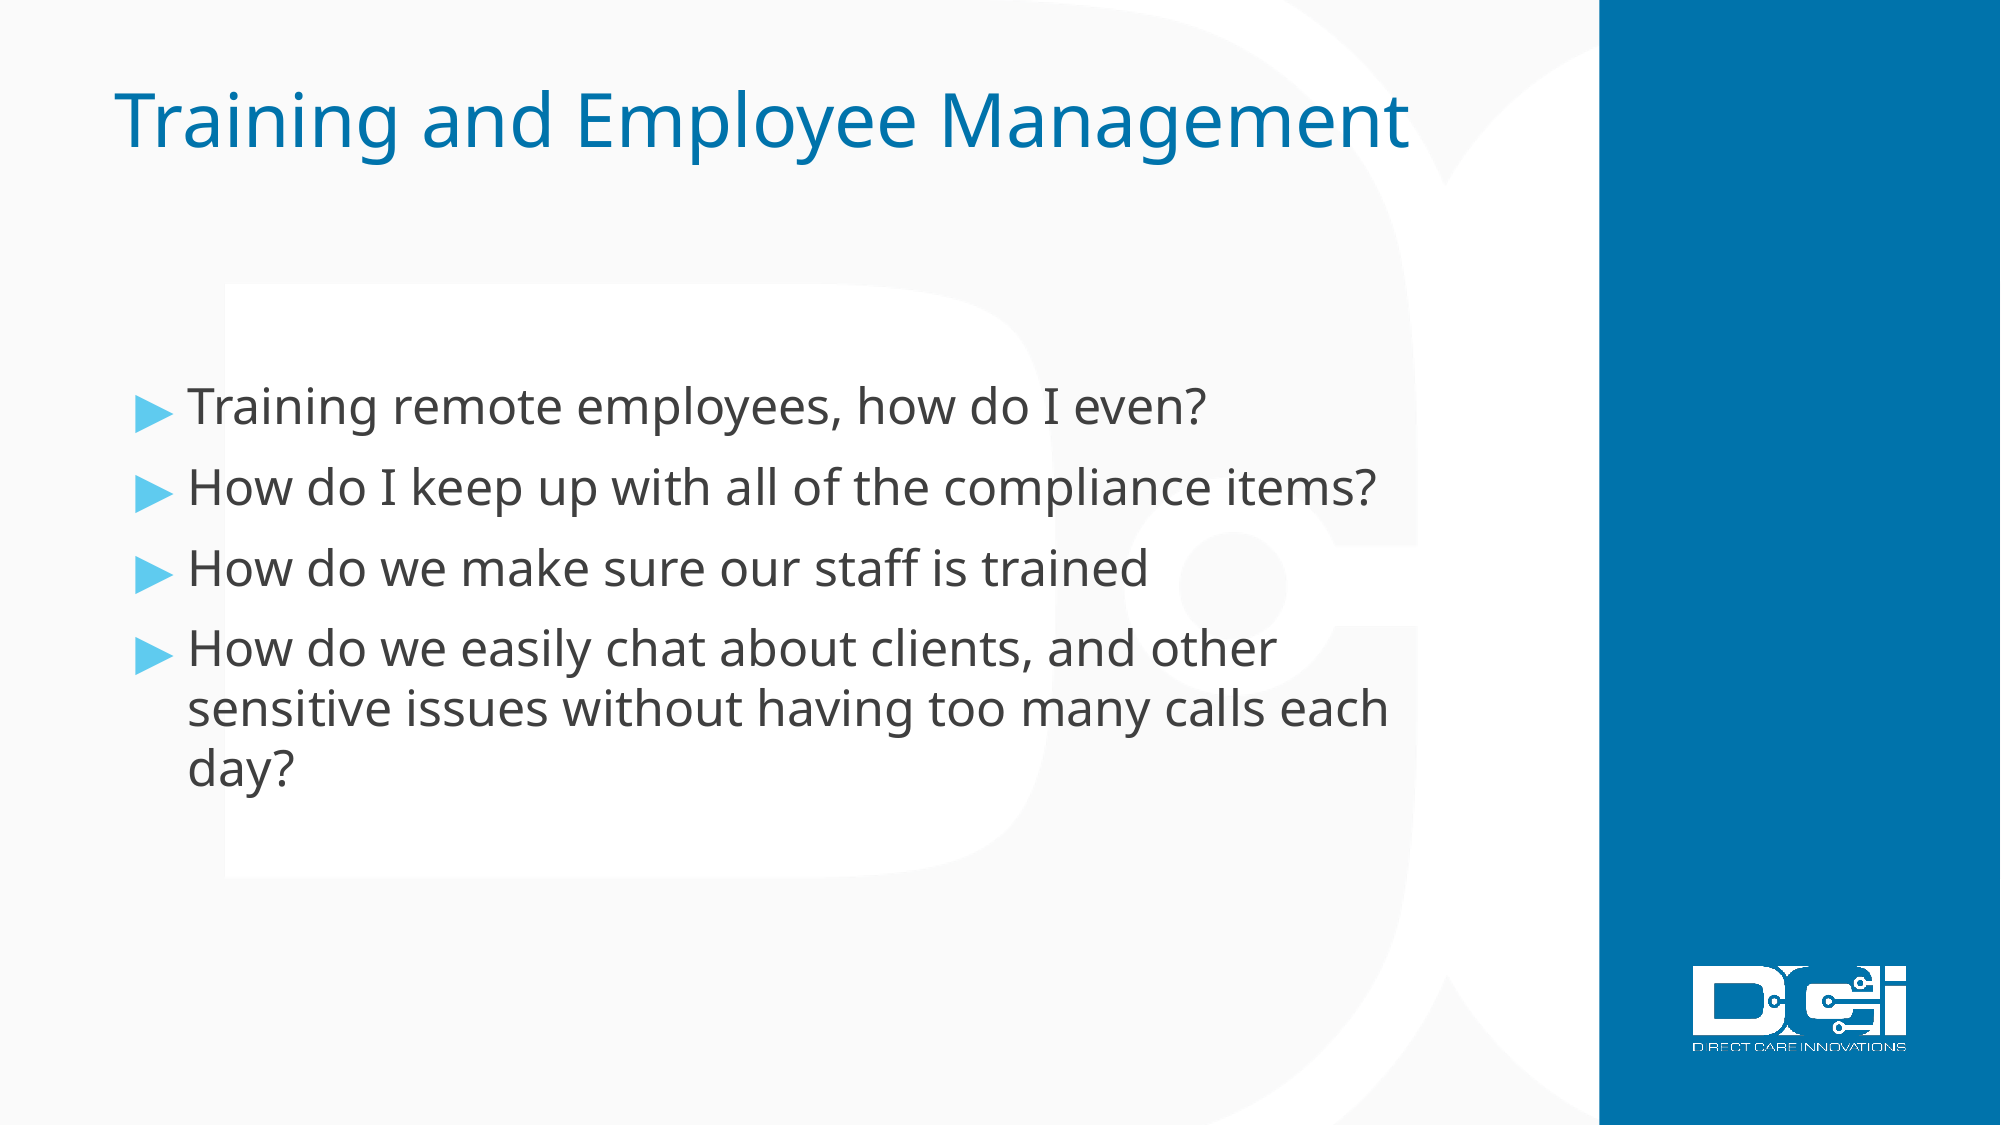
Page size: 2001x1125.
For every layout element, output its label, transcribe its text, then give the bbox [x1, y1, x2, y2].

picture [1886, 986, 1905, 1035]
picture [1886, 967, 1905, 980]
picture [1780, 967, 1798, 974]
picture [1780, 1028, 1797, 1035]
picture [1807, 967, 1879, 1035]
title Training and Employee Management [99, 65, 1511, 166]
picture [1694, 967, 1784, 1035]
list Training remote employees, how do I even? How do I keep up with all of the compliance items? How do we make sure our staff is trained How do we easily chat about clients, and other sensitive issues without having too many calls each day? [97, 166, 1513, 1105]
